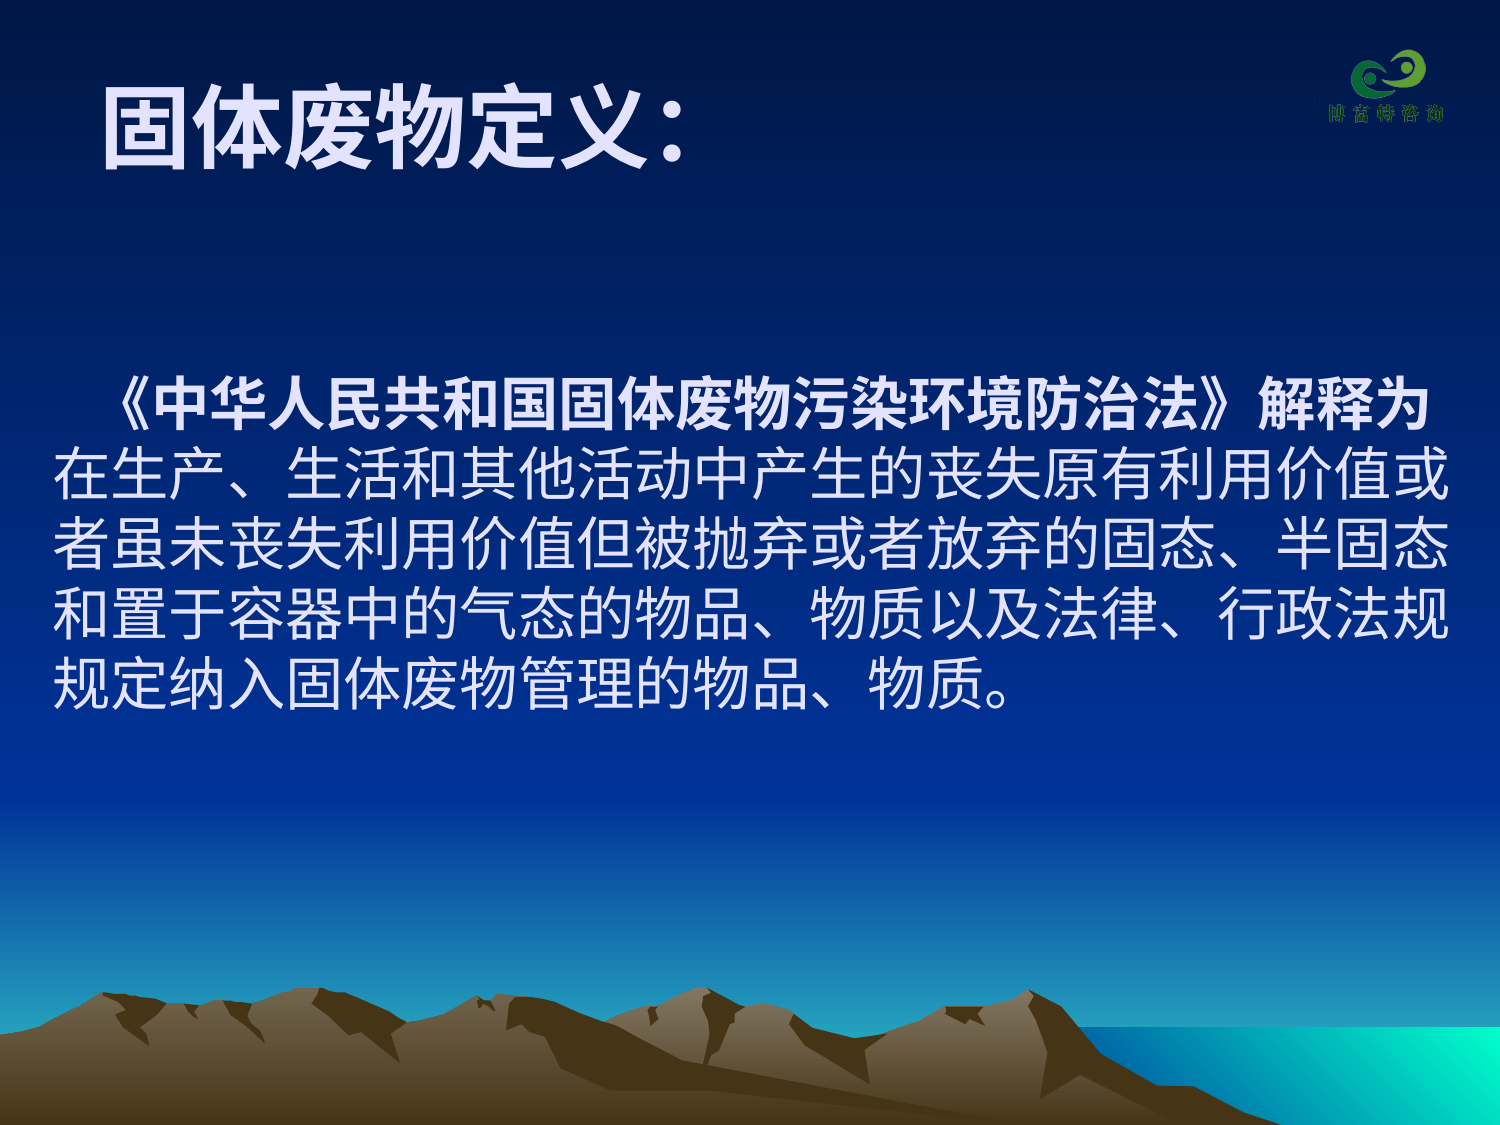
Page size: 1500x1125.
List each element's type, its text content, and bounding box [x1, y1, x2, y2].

picture [1314, 49, 1462, 125]
title 固体废物定义： [50, 62, 700, 188]
text_box 《中华人民共和国固体废物污染环境防治法》解释为在生产、生活和其他活动中产生的丧失原有利用价值或者虽未丧失利用价值但被抛弃或者放弃的固态、半固态和置于容器中的气态的物品、物质以及法律、行政法规规定纳入固体废物管理的物品、物质。 [37, 359, 1475, 725]
